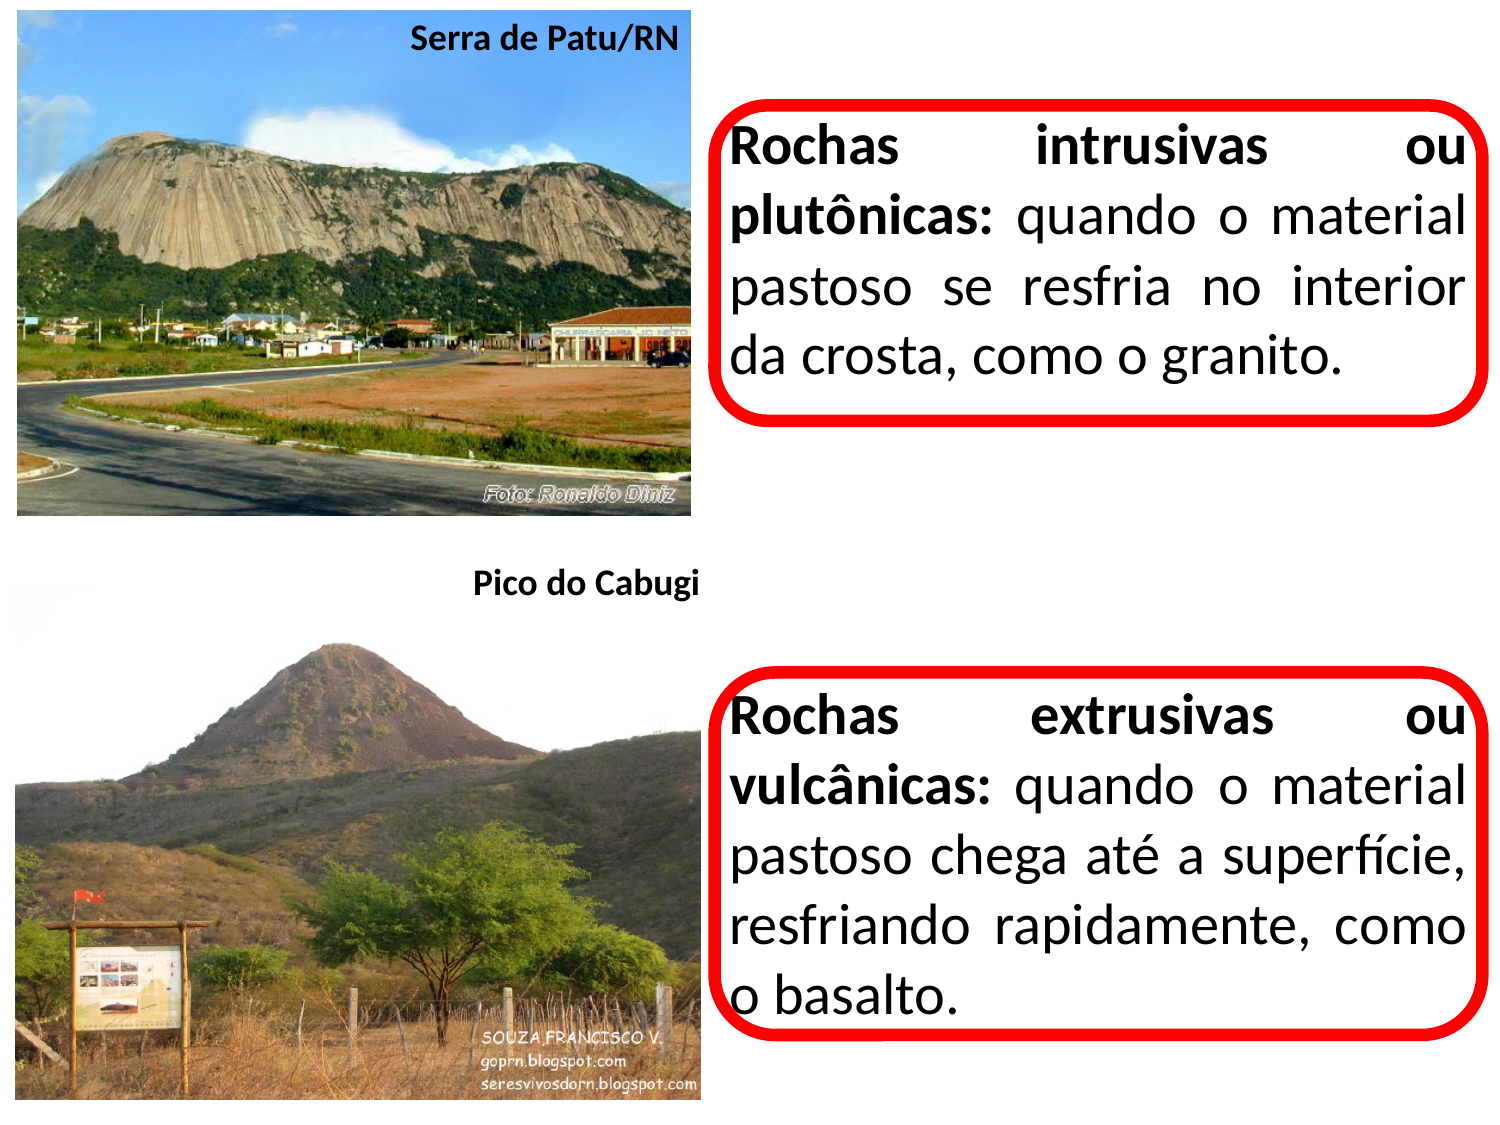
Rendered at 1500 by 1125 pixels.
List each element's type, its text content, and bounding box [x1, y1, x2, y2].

picture [15, 585, 701, 1101]
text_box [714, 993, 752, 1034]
text_box Pico do Cabugi [458, 550, 750, 611]
text_box [712, 670, 1485, 1038]
picture [17, 10, 692, 516]
text_box Rochas intrusivas ou plutônicas: quando o material pastoso se resfria no interior da crosta, como o granito. [714, 99, 1483, 141]
text_box Serra de Patu/RN [395, 5, 820, 66]
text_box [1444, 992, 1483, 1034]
text_box Rochas extrusivas ou vulcânicas: quando o material pastoso chega até a superfície, resfriando rapidamente, como o basalto. [714, 668, 1483, 715]
text_box [712, 103, 1485, 423]
